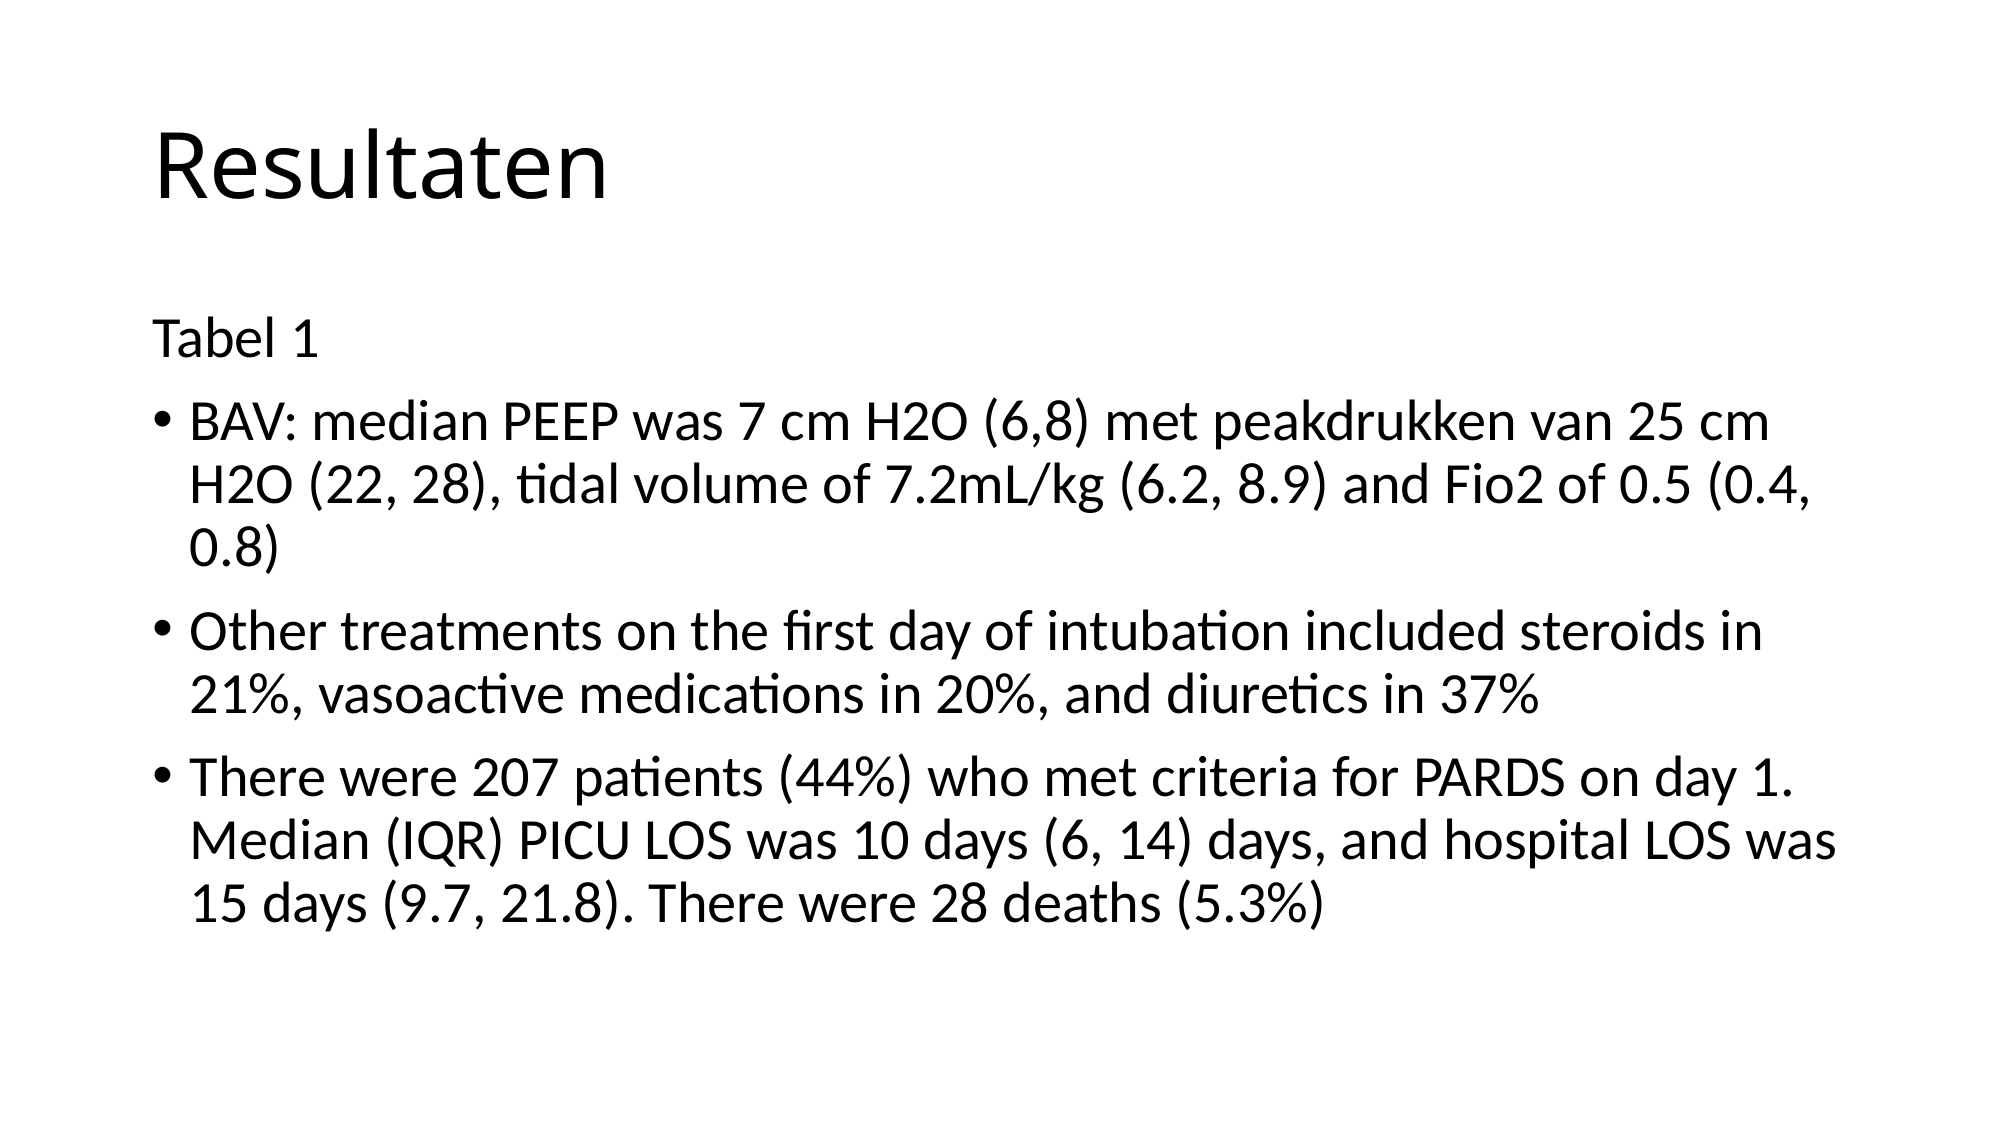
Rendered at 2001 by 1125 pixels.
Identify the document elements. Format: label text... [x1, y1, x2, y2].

title Resultaten [137, 59, 1863, 278]
list Tabel 1 BAV: median PEEP was 7 cm H2O (6,8) met peakdrukken van 25 cm H2O (22, 28), tidal volume of 7.2mL/kg (6.2, 8.9) and Fio2 of 0.5 (0.4, 0.8) Other treatments on the first day of intubation included steroids in 21%, vasoactive medications in 20%, and diuretics in 37% There were 207 patients (44%) who met criteria for PARDS on day 1. Median (IQR) PICU LOS was 10 days (6, 14) days, and hospital LOS was 15 days (9.7, 21.8). There were 28 deaths (5.3%) [137, 299, 1863, 1014]
